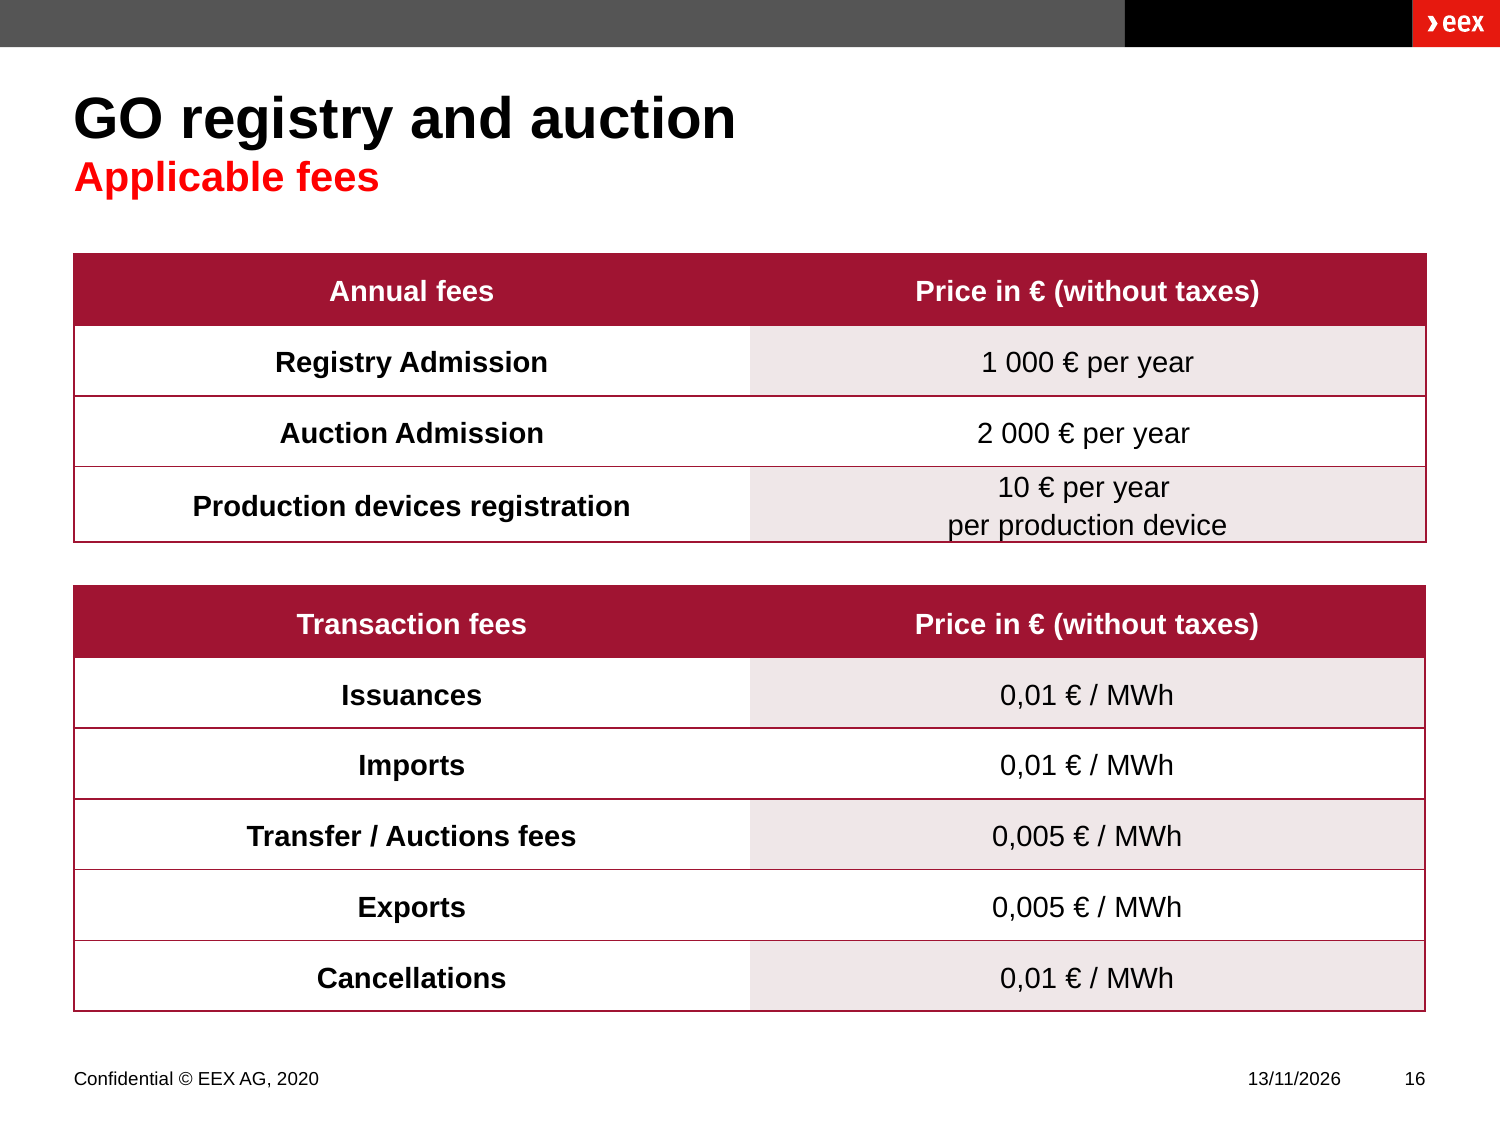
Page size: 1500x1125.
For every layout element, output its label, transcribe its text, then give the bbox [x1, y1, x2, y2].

table_header Price in € (without taxes) [750, 255, 1425, 324]
table_cell Cancellations [75, 941, 750, 1010]
table_cell 0,005 € / MWh [750, 800, 1424, 869]
table_cell Imports [75, 729, 750, 798]
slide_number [1247, 1062, 1355, 1090]
table_cell 2 000 € per year [750, 397, 1425, 466]
table_cell 0,005 € / MWh [750, 870, 1424, 940]
table_cell Registry Admission [75, 326, 750, 395]
table_cell 0,01 € / MWh [750, 729, 1424, 798]
table_cell 10 € per year per production device [750, 467, 1425, 541]
table_header Annual fees [75, 255, 750, 324]
table_cell 0,01 € / MWh [750, 941, 1424, 1010]
table_header Transaction fees [75, 587, 750, 656]
table_cell Transfer / Auctions fees [75, 800, 750, 869]
table_header Price in € (without taxes) [750, 587, 1424, 656]
table_cell 1 000 € per year [750, 326, 1425, 395]
table_cell Auction Admission [75, 397, 750, 466]
footer Confidential © EEX AG, 2020 [73, 1062, 549, 1090]
table_cell Issuances [75, 658, 750, 727]
table_cell Exports [75, 870, 750, 940]
title GO registry and auction Applicable fees [73, 79, 1427, 228]
slide_number 16 [1375, 1062, 1426, 1090]
table_cell 0,01 € / MWh [750, 658, 1424, 727]
table_cell Production devices registration [75, 467, 750, 541]
